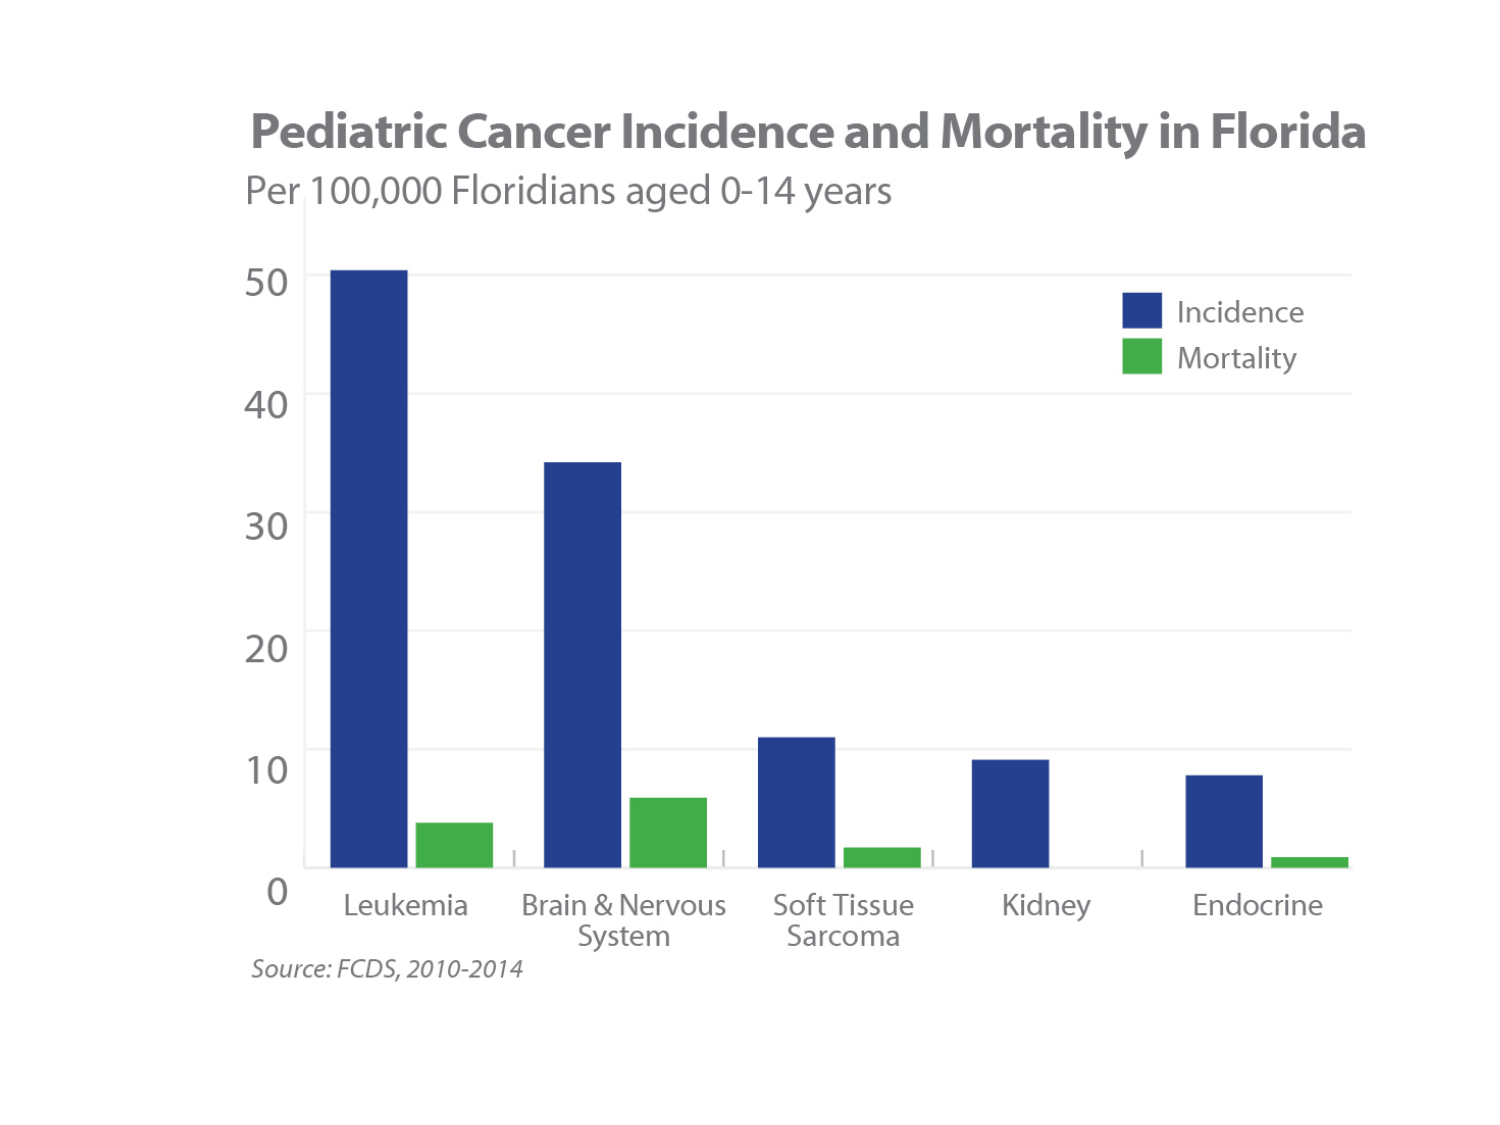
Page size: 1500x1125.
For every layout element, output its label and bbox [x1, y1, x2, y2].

picture [39, 99, 1377, 1001]
